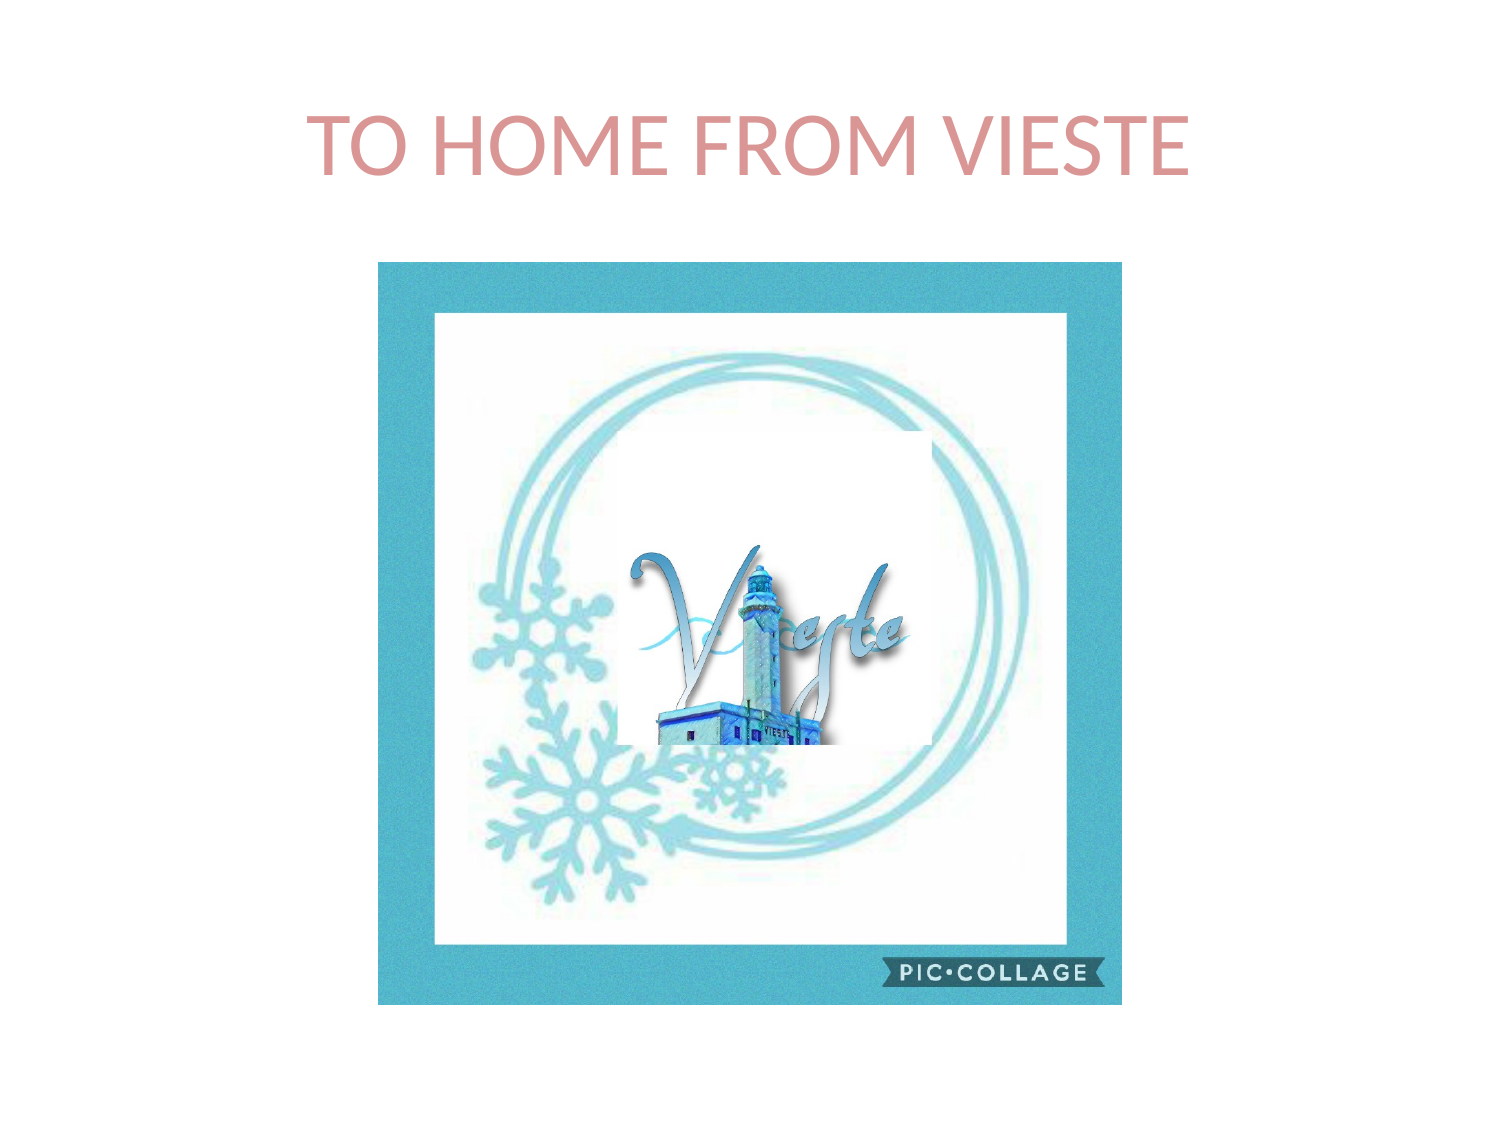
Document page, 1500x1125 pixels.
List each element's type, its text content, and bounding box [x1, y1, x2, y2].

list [378, 262, 1122, 1006]
title TO HOME FROM VIESTE [75, 45, 1425, 233]
